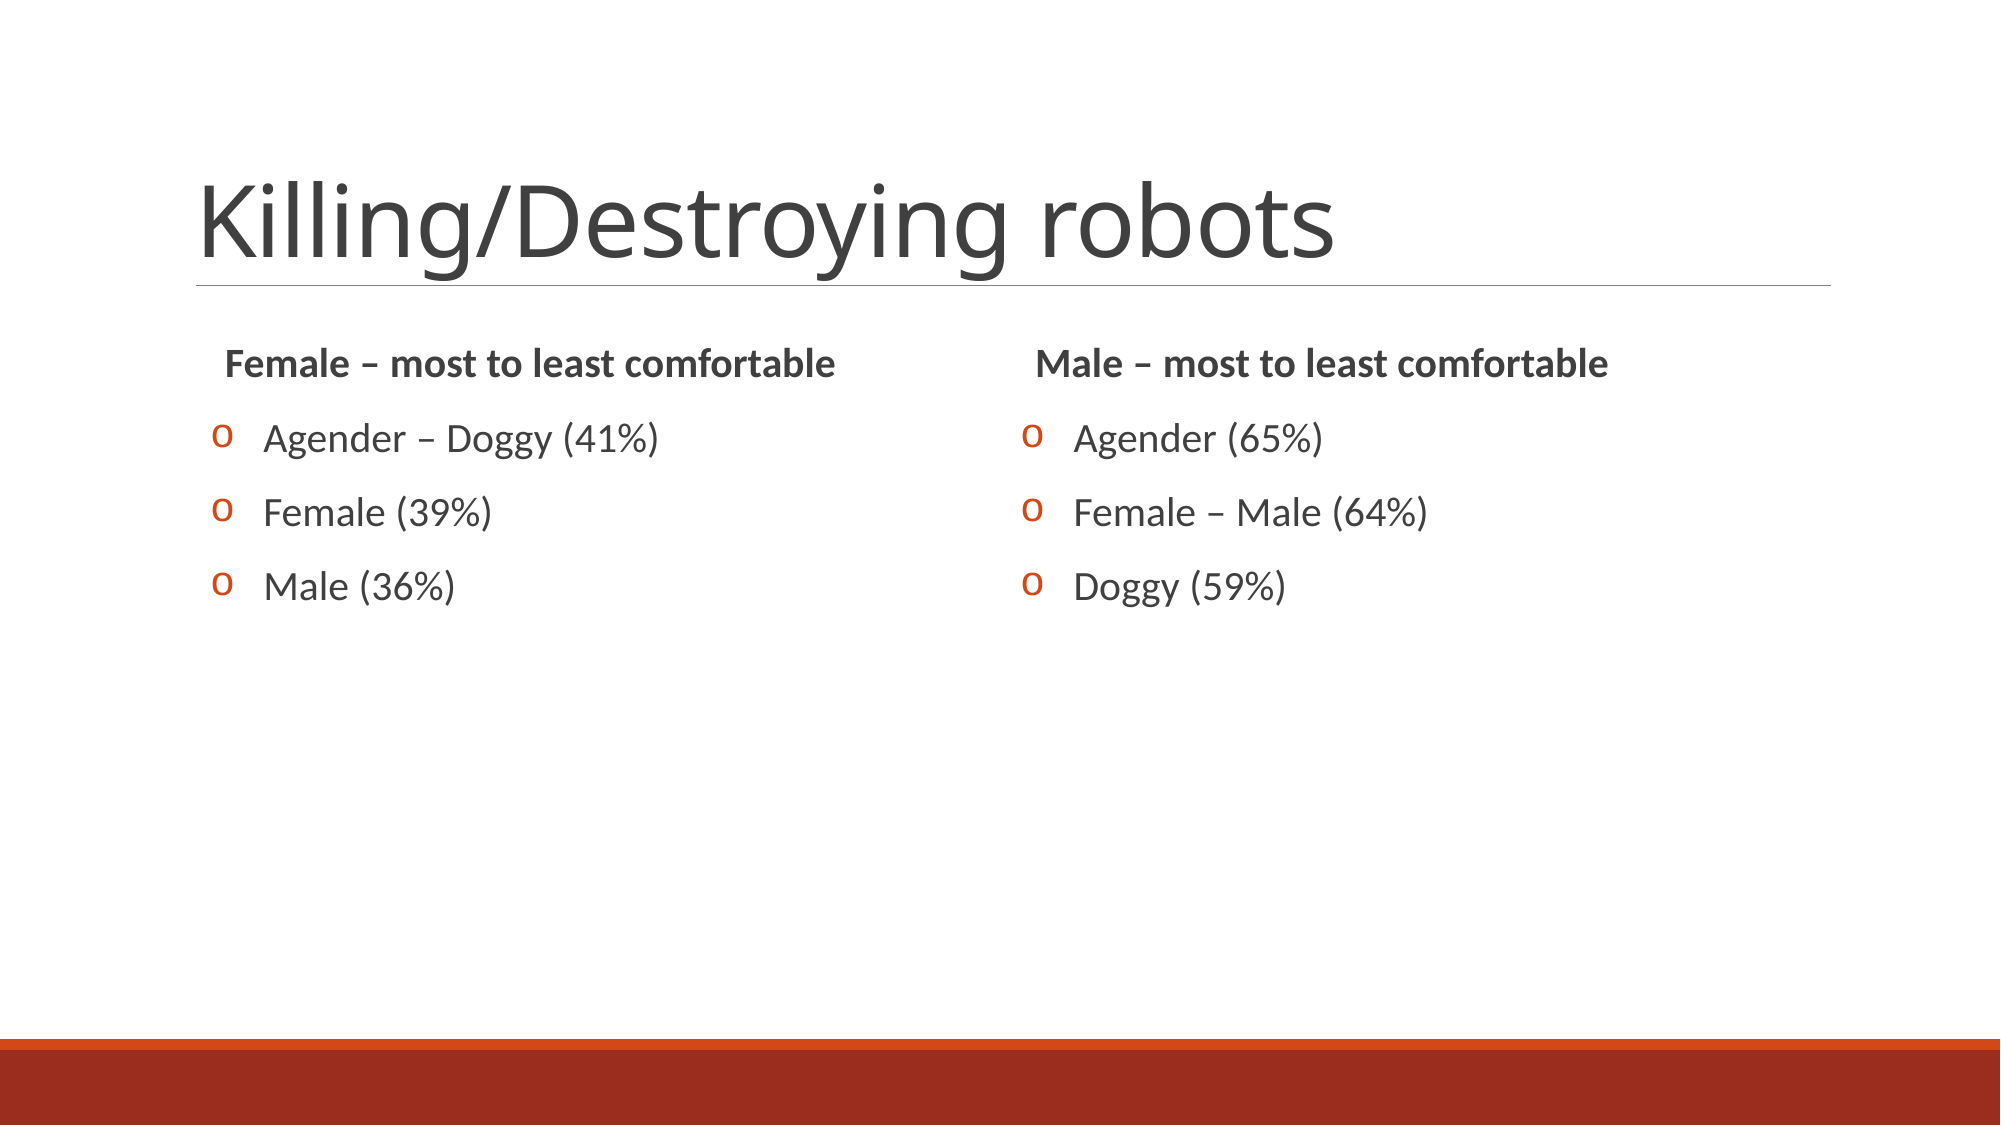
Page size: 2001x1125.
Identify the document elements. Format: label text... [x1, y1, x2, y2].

list Male – most to least comfortable Agender (65%) Female – Male (64%) Doggy (59%) [1020, 334, 1830, 995]
text_box Female – most to least comfortable Agender – Doggy (41%) Female (39%) Male (36%) [209, 334, 1020, 995]
title Killing/Destroying robots [180, 47, 1830, 285]
